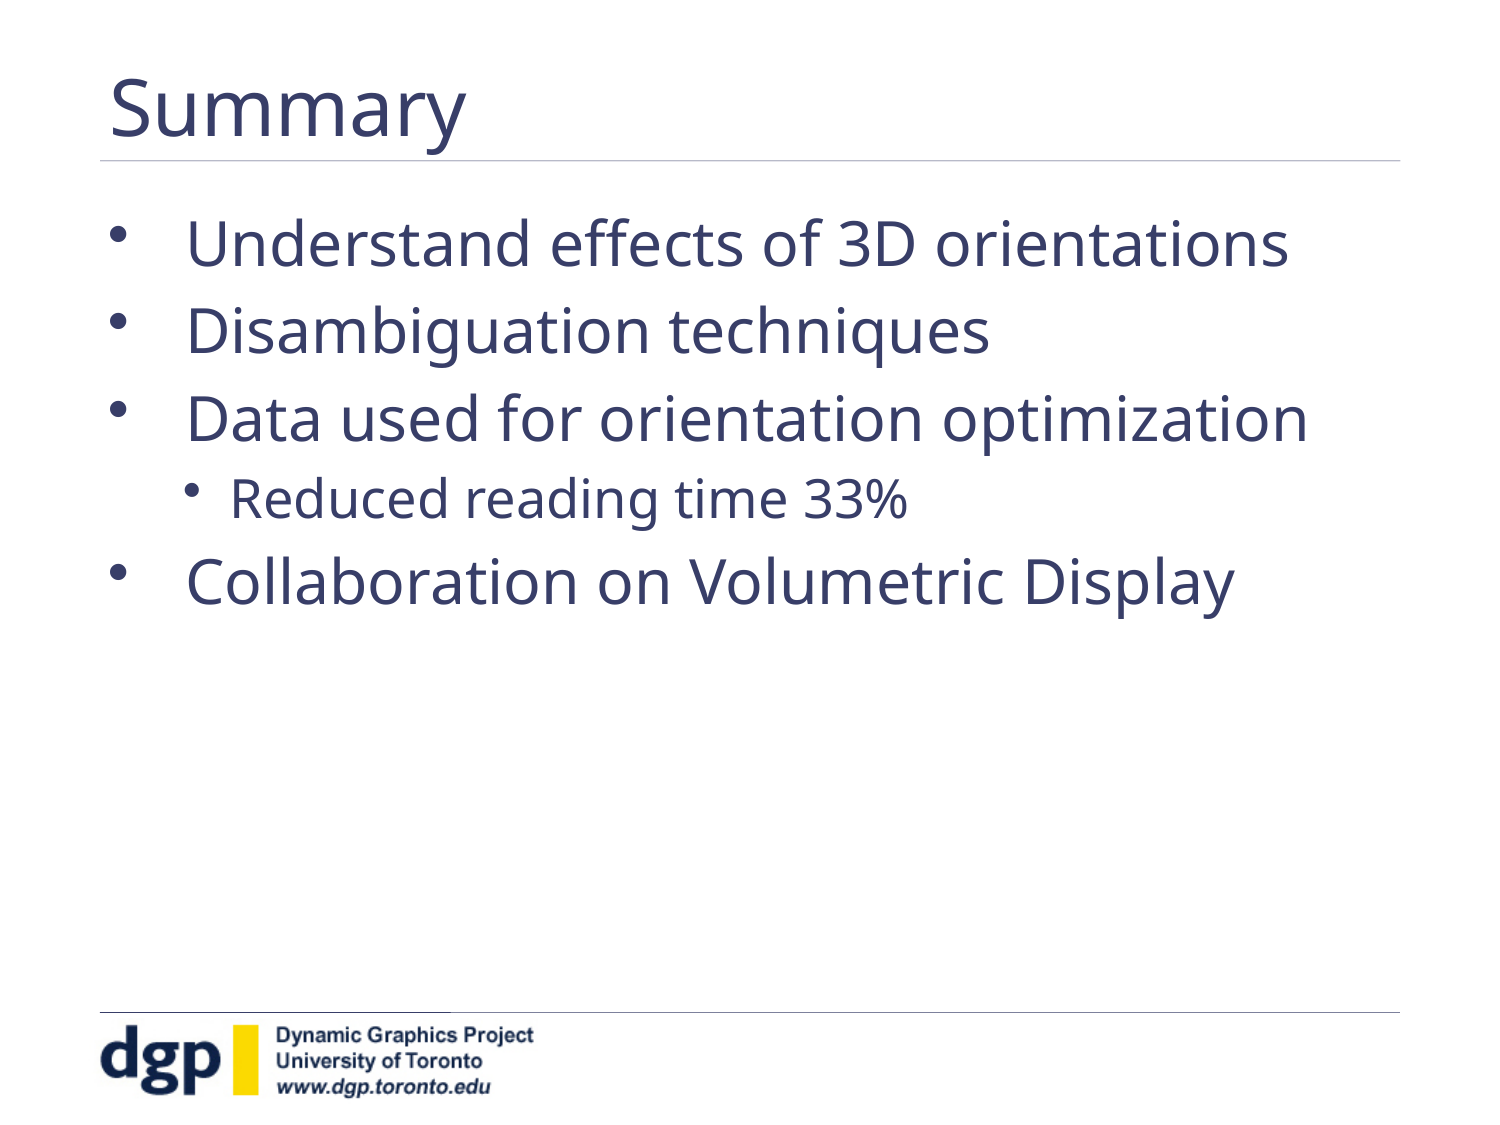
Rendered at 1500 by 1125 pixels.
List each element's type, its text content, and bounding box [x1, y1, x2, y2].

list Understand effects of 3D orientations Disambiguation techniques Data used for orientation optimization Reduced reading time 33% Collaboration on Volumetric Display [92, 196, 1406, 988]
picture [88, 1018, 538, 1104]
title Summary [94, 37, 1407, 161]
